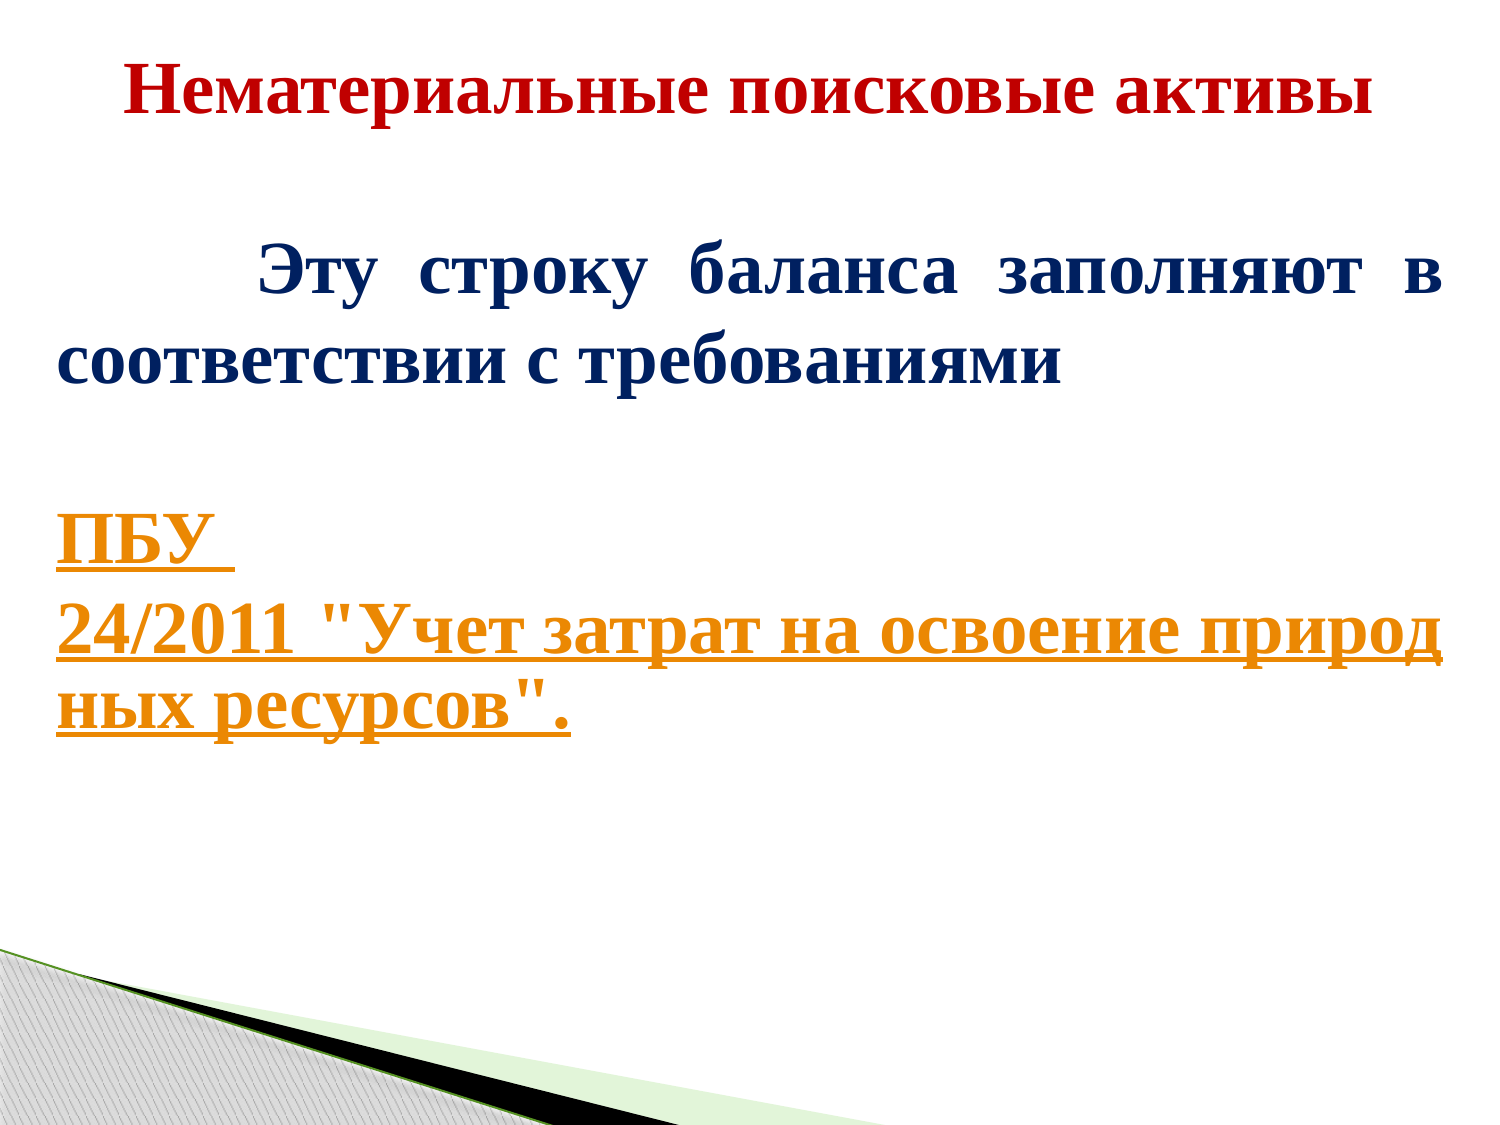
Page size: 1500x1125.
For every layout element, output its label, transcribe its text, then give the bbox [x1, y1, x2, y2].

text_box Нематериальные поисковые активы Эту строку баланса заполняют в соответствии с требованиями ПБУ 24/2011 "Учет затрат на освоение природных ресурсов". [41, 30, 1459, 916]
